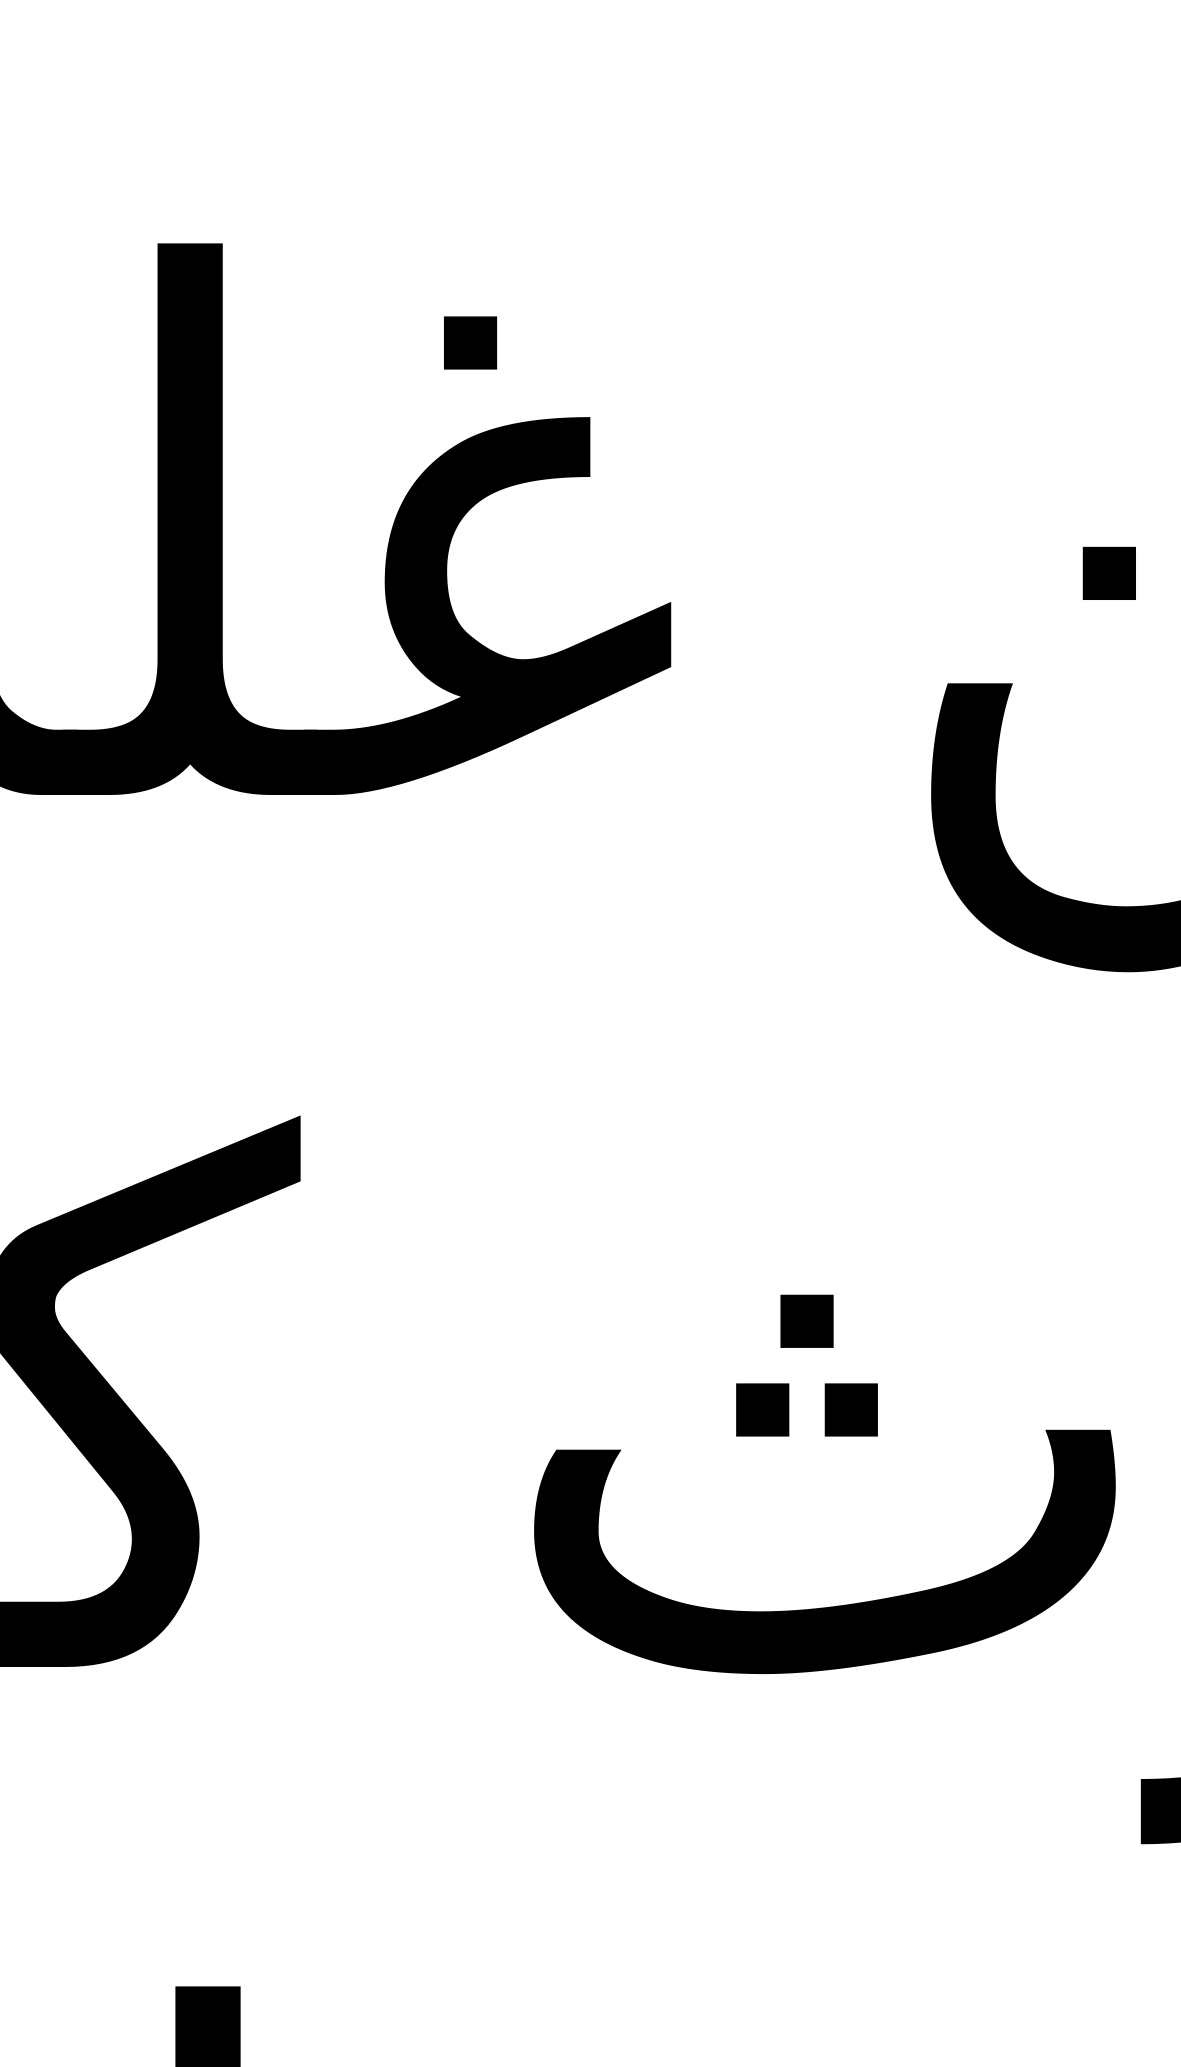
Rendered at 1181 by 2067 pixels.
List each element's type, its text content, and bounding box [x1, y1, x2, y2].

list من غلب يرث كل هذا [0, 62, 1181, 2067]
